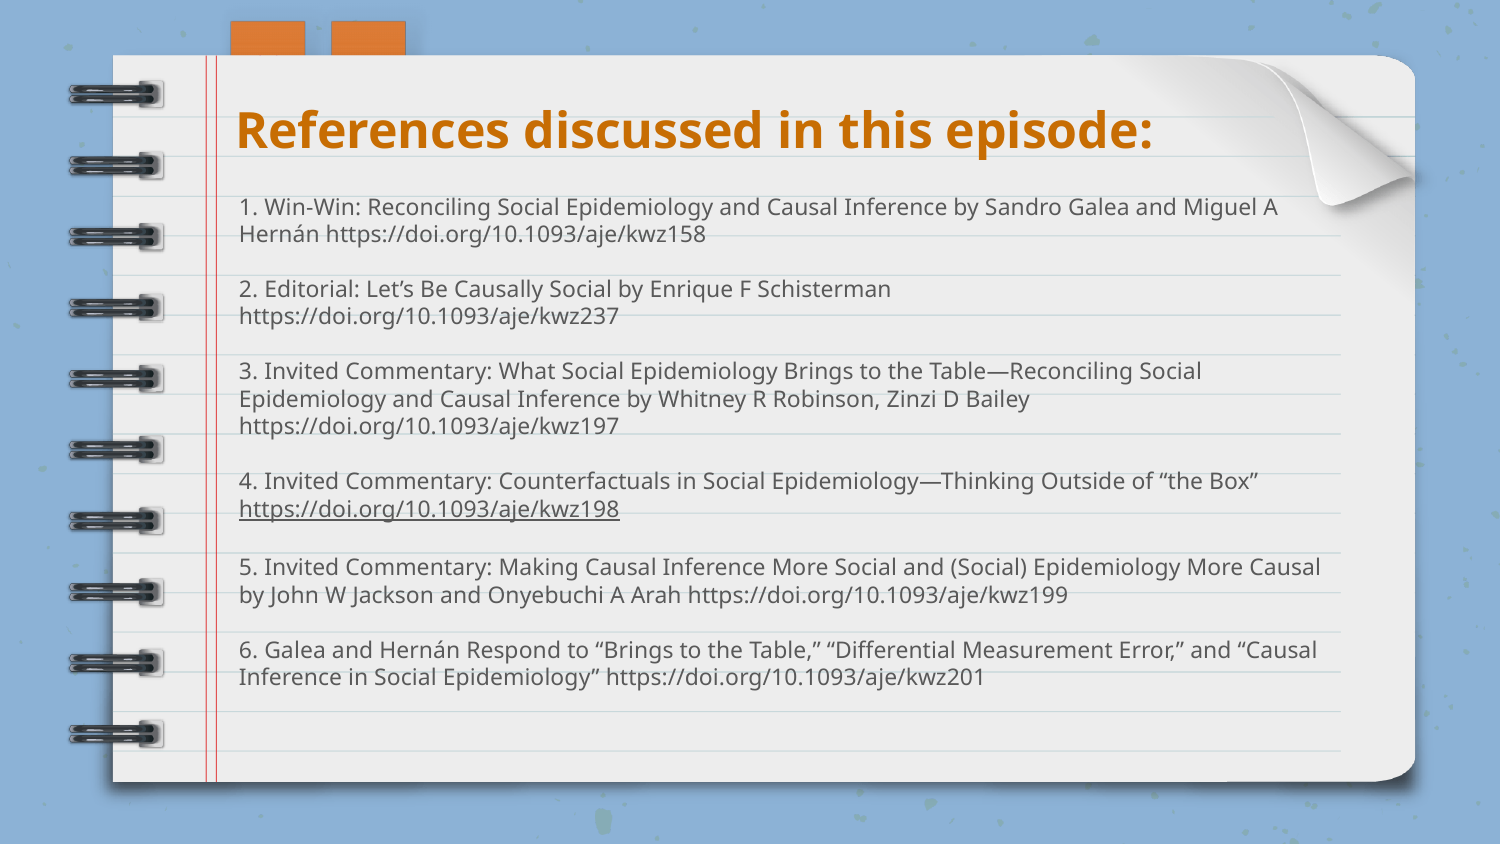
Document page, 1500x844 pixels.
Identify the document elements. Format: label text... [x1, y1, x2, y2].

subtitle References discussed in this episode: [220, 83, 1265, 164]
title 1. Win-Win: Reconciling Social Epidemiology and Causal Inference by Sandro Galea and Miguel A Hernán https://doi.org/10.1093/aje/kwz158 2. Editorial: Let’s Be Causally Social by Enrique F Schisterman https://doi.org/10.1093/aje/kwz237 3. Invited Commentary: What Social Epidemiology Brings to the Table—Reconciling Social Epidemiology and Causal Inference by Whitney R Robinson, Zinzi D Bailey https://doi.org/10.1093/aje/kwz197 4. Invited Commentary: Counterfactuals in Social Epidemiology—Thinking Outside of “the Box” https://doi.org/10.1093/aje/kwz198 5. Invited Commentary: Making Causal Inference More Social and (Social) Epidemiology More Causal by John W Jackson and Onyebuchi A Arah https://doi.org/10.1093/aje/kwz199 6. Galea and Hernán Respond to “Brings to the Table,” “Differential Measurement Error,” and “Causal Inference in Social Epidemiology” https://doi.org/10.1093/aje/kwz201 [224, 177, 1358, 258]
picture [63, 0, 1437, 822]
